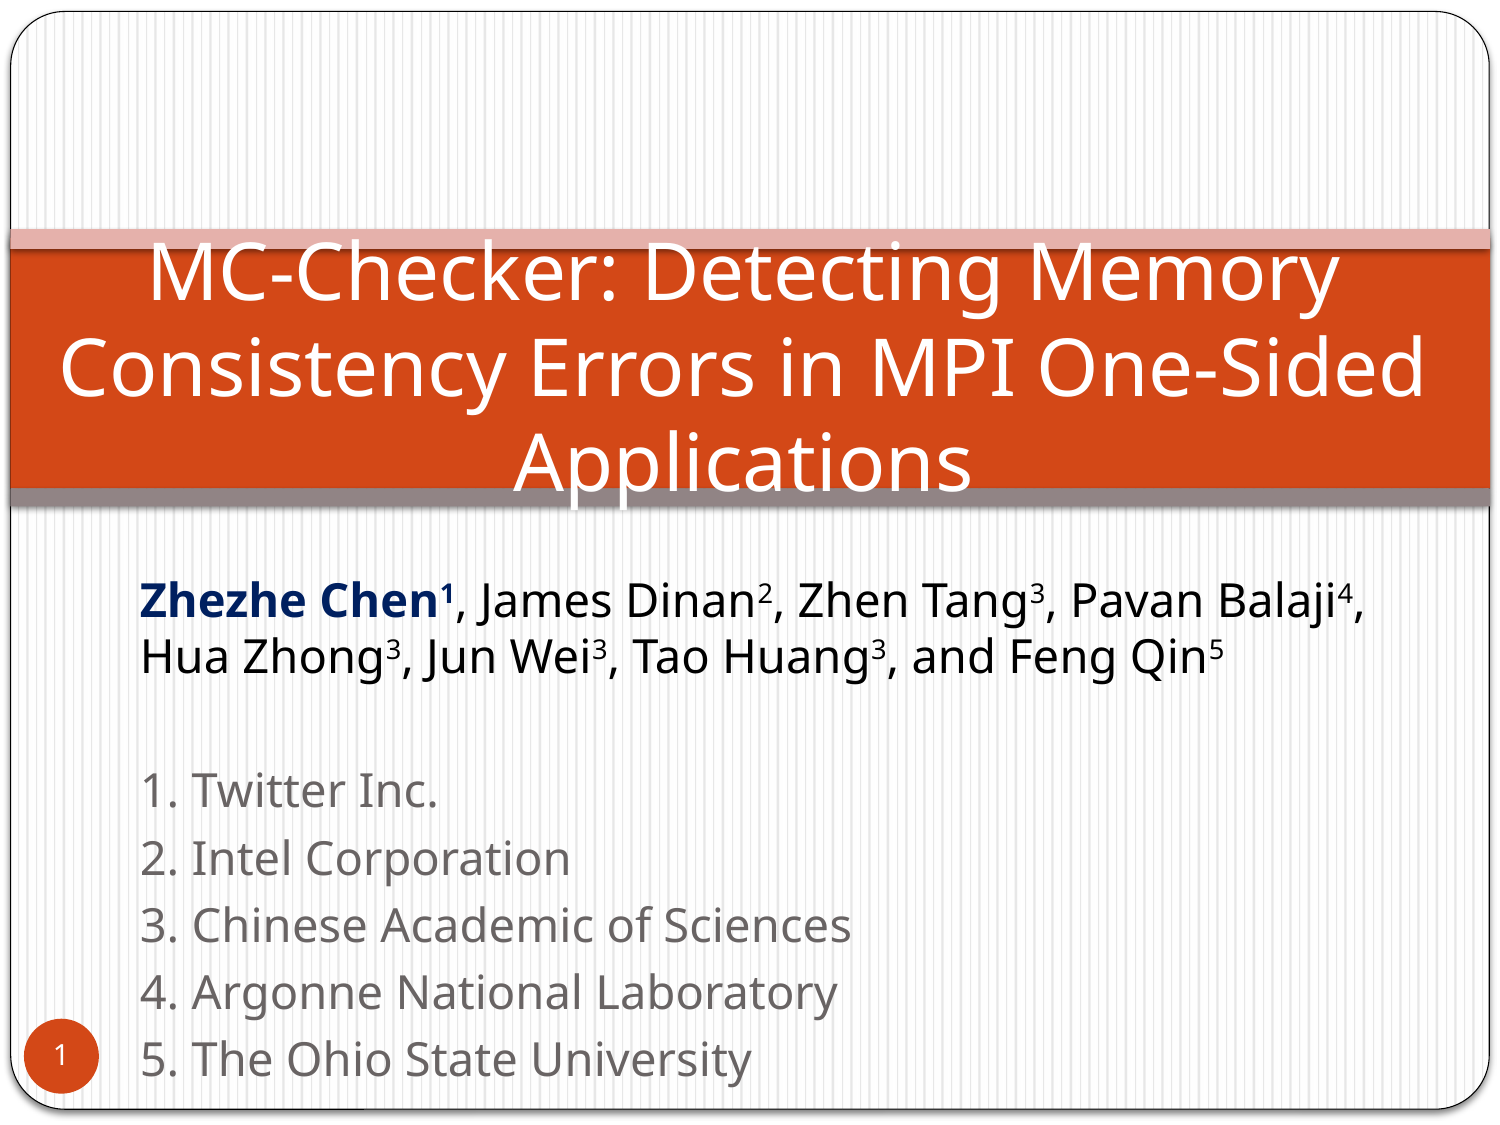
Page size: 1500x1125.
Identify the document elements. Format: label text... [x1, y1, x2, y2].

subtitle Zhezhe Chen1, James Dinan2, Zhen Tang3, Pavan Balaji4, Hua Zhong3, Jun Wei3, Tao Huang3, and Feng Qin5 1. Twitter Inc. 2. Intel Corporation 3. Chinese Academic of Sciences 4. Argonne National Laboratory 5. The Ohio State University [125, 562, 1438, 1094]
slide_number 1 [23, 1018, 99, 1094]
title MC-Checker: Detecting Memory Consistency Errors in MPI One-Sided Applications [0, 212, 1488, 524]
